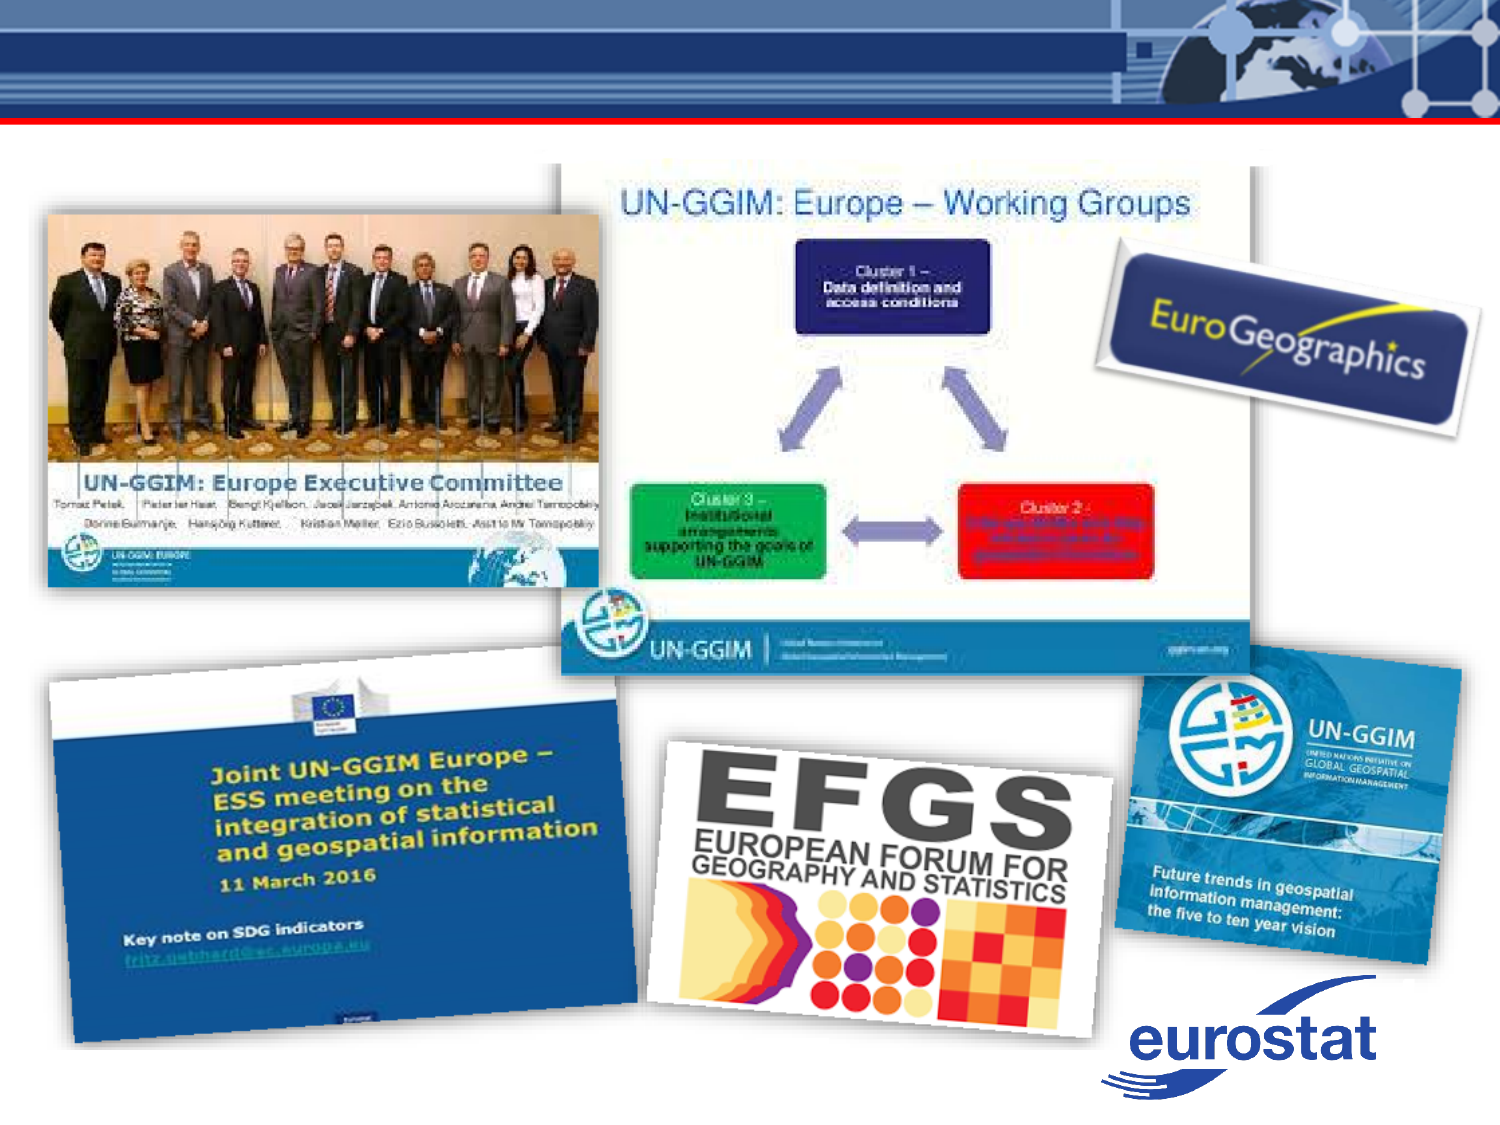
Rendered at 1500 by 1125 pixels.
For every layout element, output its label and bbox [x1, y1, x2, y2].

picture [0, 0, 1500, 118]
list [28, 149, 1490, 1051]
picture [1099, 974, 1376, 1101]
